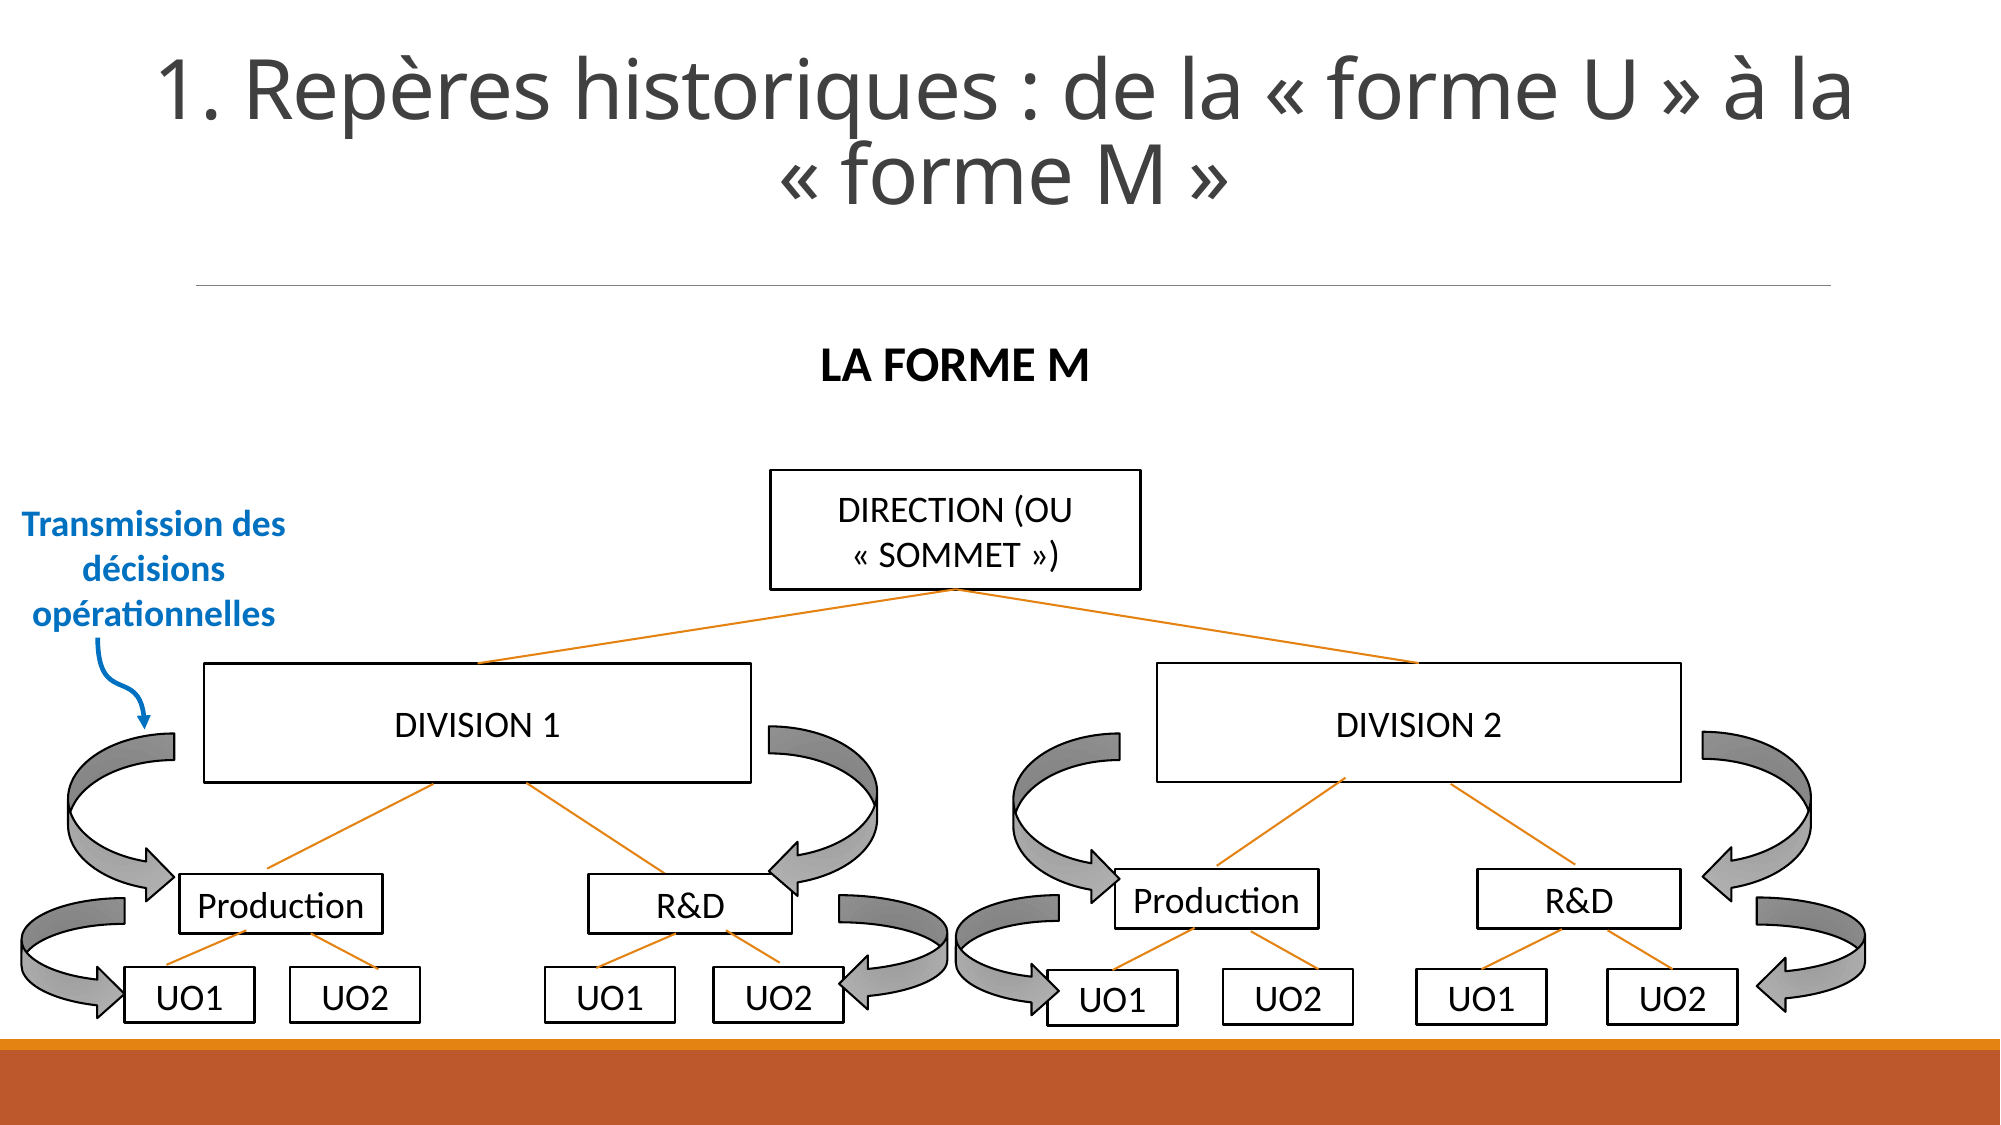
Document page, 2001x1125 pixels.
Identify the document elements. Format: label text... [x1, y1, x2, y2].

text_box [477, 588, 954, 664]
text_box [1755, 896, 1867, 1013]
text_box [595, 932, 677, 969]
title 1. Repères historiques : de la « forme U » à la « forme M » [41, 101, 1969, 230]
text_box [1701, 730, 1812, 903]
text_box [165, 929, 247, 966]
text_box [1012, 732, 1121, 905]
text_box UO1 [1415, 968, 1548, 1026]
text_box [66, 732, 176, 903]
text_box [725, 929, 781, 964]
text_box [954, 588, 1420, 664]
text_box [954, 894, 1060, 1017]
text_box UO1 [544, 966, 676, 1024]
text_box Production [1114, 868, 1320, 930]
text_box R&D [587, 873, 793, 935]
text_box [525, 782, 667, 875]
text_box [20, 897, 126, 1020]
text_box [1450, 783, 1576, 866]
text_box [838, 894, 949, 1011]
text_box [310, 932, 379, 970]
text_box [767, 725, 879, 897]
text_box UO2 [1606, 968, 1739, 1026]
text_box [1480, 928, 1563, 970]
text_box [1216, 777, 1346, 867]
text_box Transmission des décisions opérationnelles [0, 528, 346, 604]
text_box DIRECTION (OU « SOMMET ») [769, 469, 1142, 585]
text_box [266, 783, 434, 870]
text_box UO2 [712, 966, 845, 1024]
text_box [1112, 927, 1196, 971]
text_box DIVISION 2 [1156, 662, 1682, 783]
text_box DIVISION 1 [203, 662, 752, 784]
text_box UO1 [1046, 969, 1179, 1027]
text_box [1607, 929, 1674, 970]
text_box UO2 [289, 966, 421, 1024]
text_box Production [178, 873, 384, 935]
text_box R&D [1476, 868, 1682, 930]
text_box UO2 [1222, 968, 1354, 1026]
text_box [74, 659, 168, 708]
text_box UO1 [123, 966, 256, 1024]
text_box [1250, 930, 1319, 970]
text_box LA FORME M [769, 320, 1142, 403]
